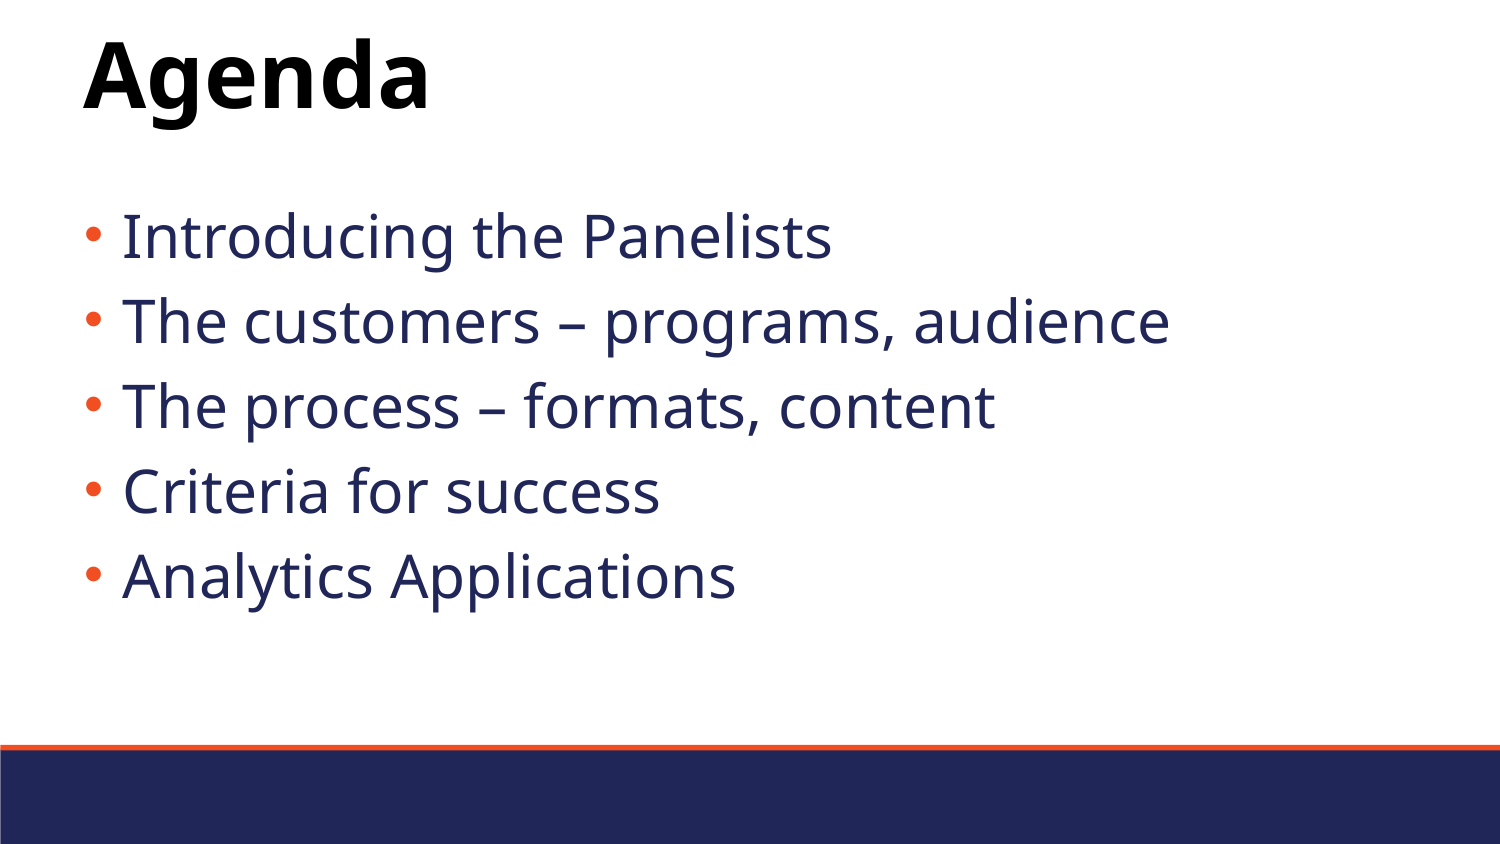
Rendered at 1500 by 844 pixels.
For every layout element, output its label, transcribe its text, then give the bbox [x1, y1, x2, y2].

title Agenda [68, 9, 1465, 134]
list Introducing the Panelists The customers – programs, audience The process – formats, content Criteria for success Analytics Applications [23, 190, 1420, 691]
